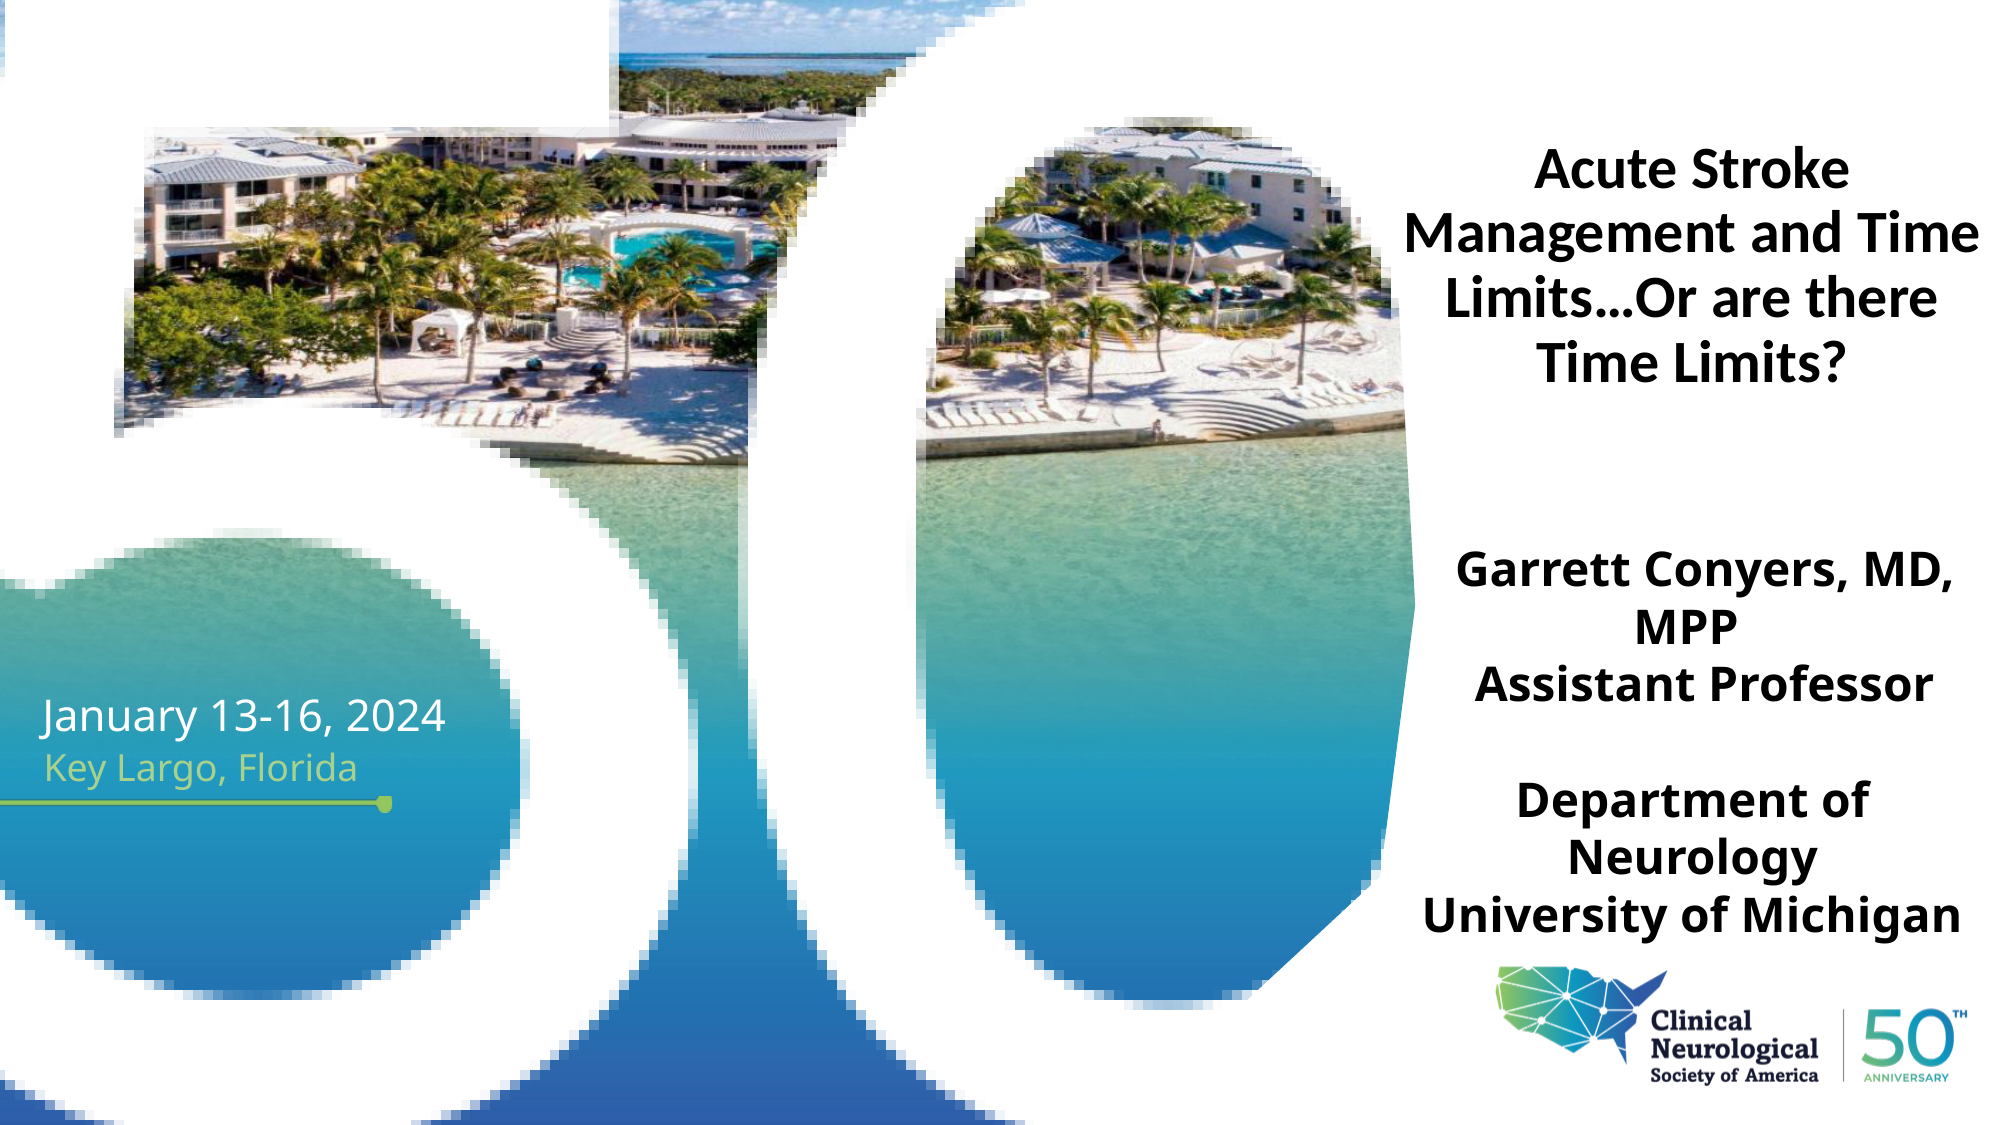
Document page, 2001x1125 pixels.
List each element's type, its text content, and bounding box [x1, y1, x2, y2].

subtitle Acute Stroke Management and Time Limits…Or are there Time Limits? Garrett Conyers, MD, MPP Assistant Professor Department of Neurology University of Michigan [1590, 128, 2000, 936]
picture [0, 0, 2000, 1125]
